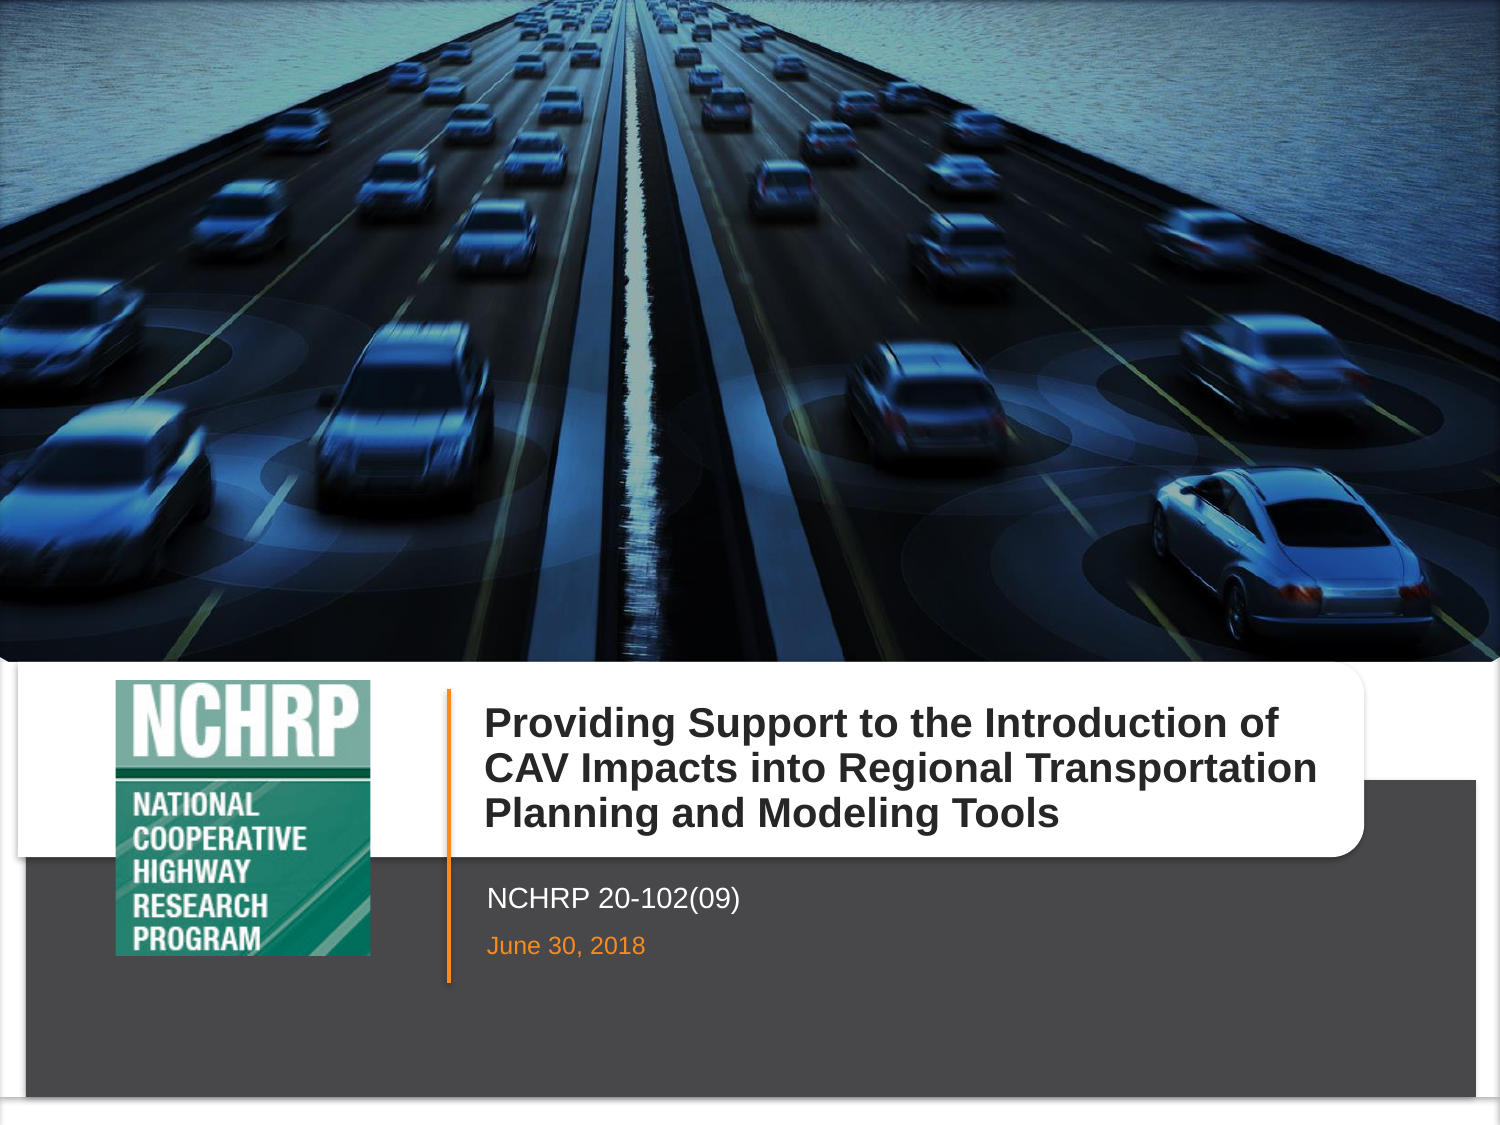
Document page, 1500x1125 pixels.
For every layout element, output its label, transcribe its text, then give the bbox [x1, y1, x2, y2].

list NCHRP 20-102(09) [471, 873, 1283, 921]
picture [115, 680, 371, 956]
picture [0, 0, 1500, 661]
list June 30, 2018 [471, 921, 1283, 968]
list Providing Support to the Introduction of CAV Impacts into Regional Transportation Planning and Modeling Tools [469, 696, 1398, 845]
